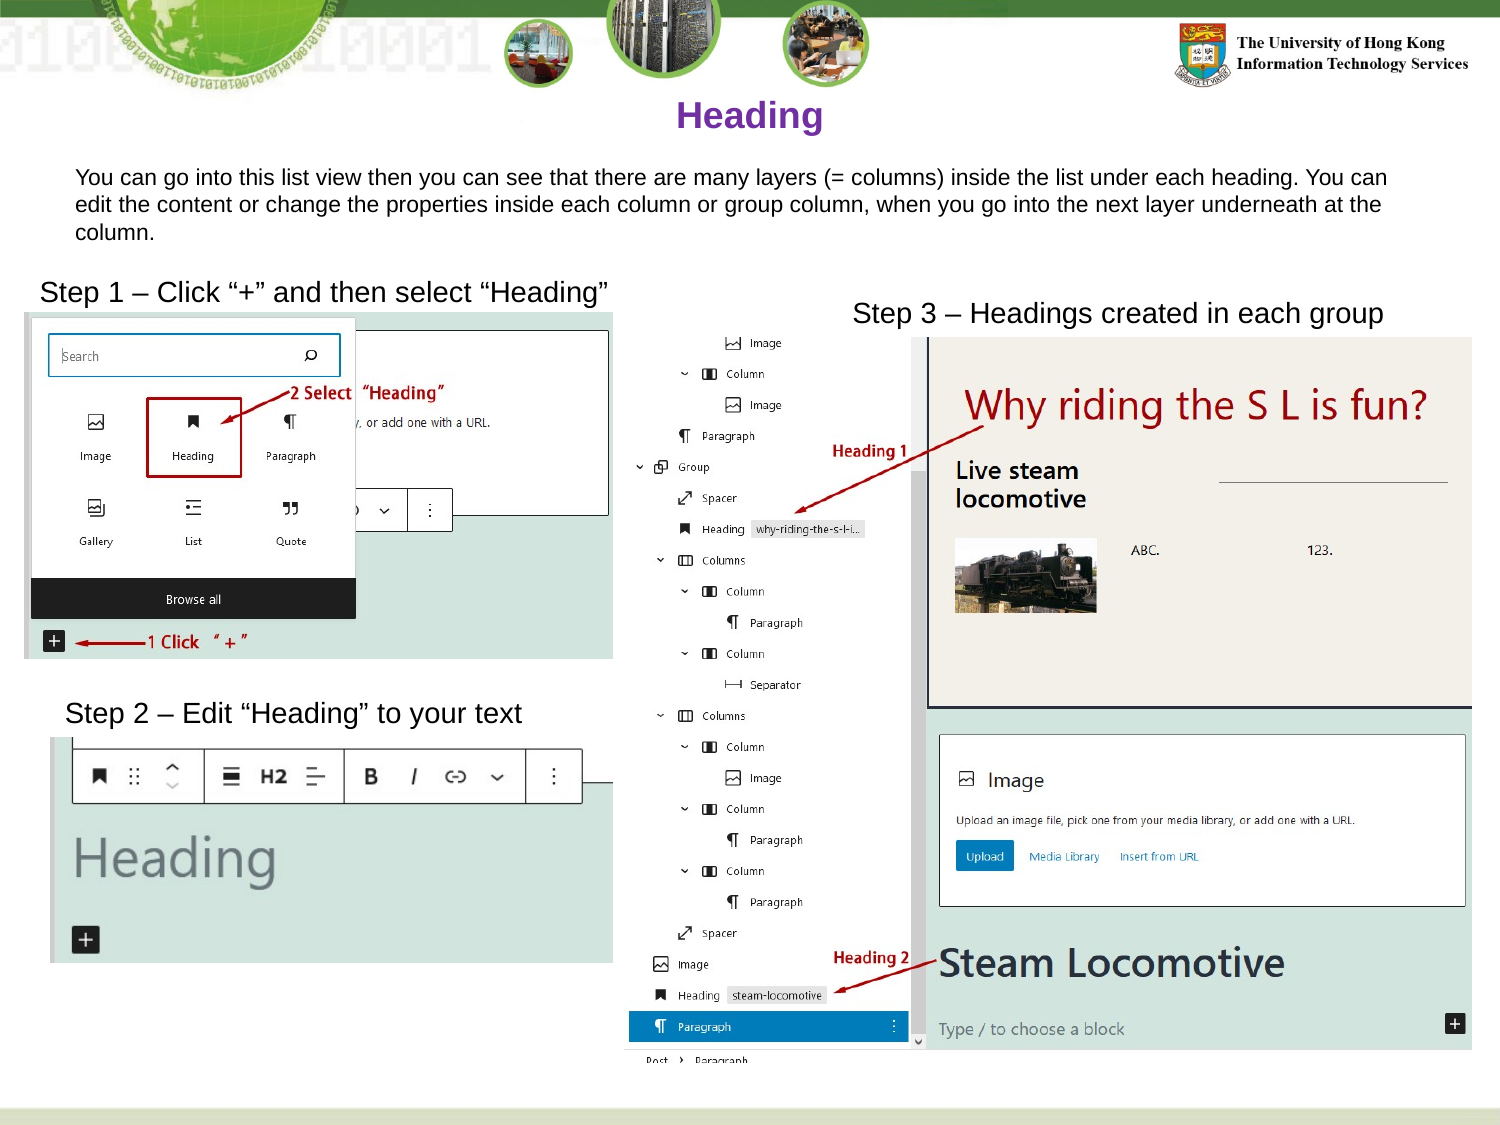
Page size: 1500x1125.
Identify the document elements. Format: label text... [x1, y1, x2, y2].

text_box Step 1 – Click “+” and then select “Heading” [24, 266, 625, 317]
picture [0, 0, 1500, 1125]
title Heading [75, 90, 1425, 138]
list You can go into this list view then you can see that there are many layers (= columns) inside the list under each heading. You can edit the content or change the properties inside each column or group column, when you go into the next layer underneath at the column. [75, 162, 1425, 250]
text_box Step 3 – Headings created in each group [837, 286, 1472, 336]
text_box Step 2 – Edit “Heading” to your text [50, 686, 613, 737]
